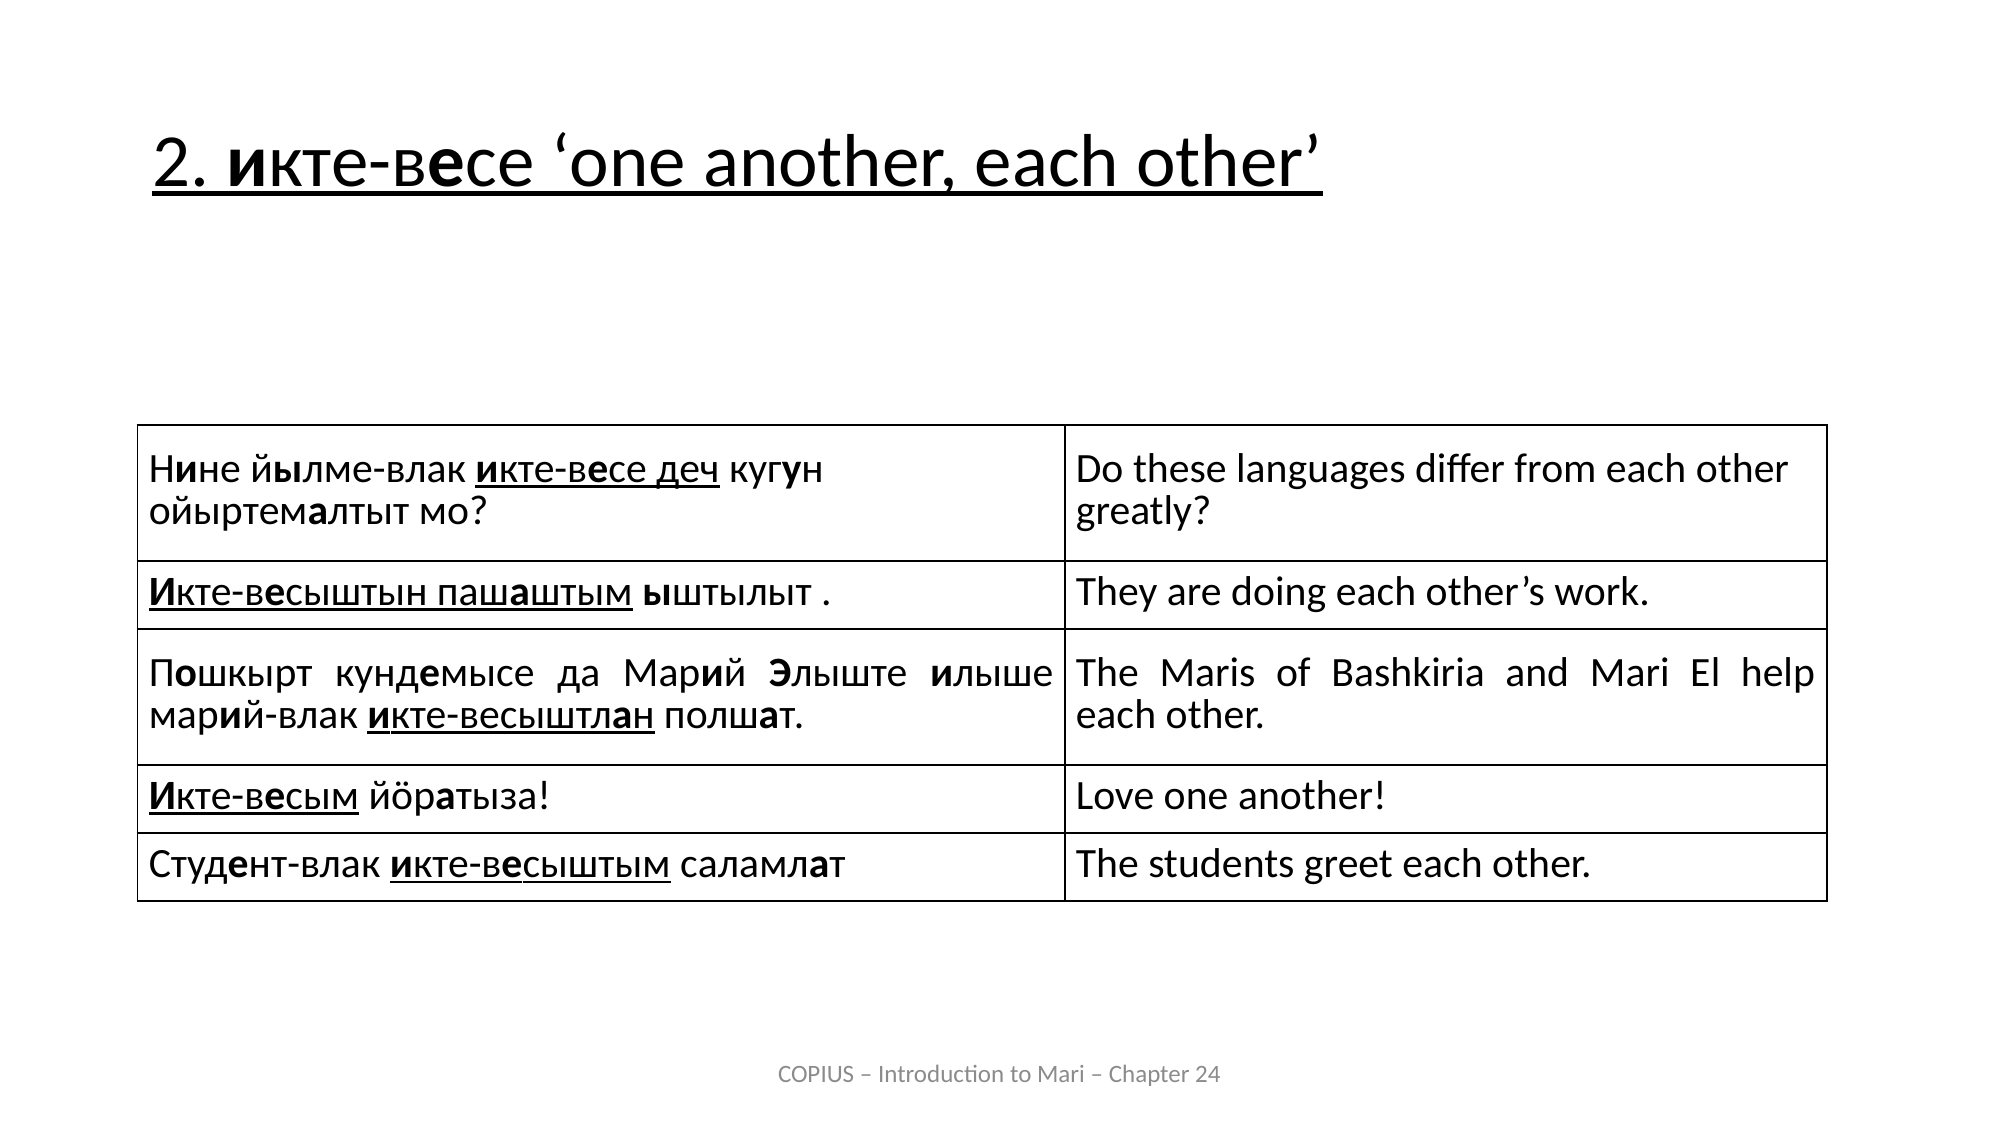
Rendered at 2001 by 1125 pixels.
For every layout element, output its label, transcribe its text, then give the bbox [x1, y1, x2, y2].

list 2. икте-весе ‘one another, each other’ [137, 113, 1863, 239]
table_header Do these languages differ from each other greatly? [1066, 426, 1826, 560]
table_cell Пошкырт кундемысе да Марий Элыште илыше марий-влак икте-весыштлан полшат. [138, 630, 1064, 764]
table_cell Студент-влак икте-весыштым саламлат [138, 834, 1064, 900]
table_header Нине йылме-влак икте-весе деч кугун ойыртемалтыт мо? [138, 426, 1064, 560]
footer COPIUS – Introduction to Mari – Chapter 24 [662, 1042, 1338, 1103]
table_cell The Maris of Bashkiria and Mari El help each other. [1066, 630, 1826, 764]
table_cell The students greet each other. [1066, 834, 1826, 900]
table_cell Икте-весыштын пашаштым ыштылыт . [138, 562, 1064, 628]
table_cell Love one another! [1066, 766, 1826, 832]
table_cell Икте-весым йӧратыза! [138, 766, 1064, 832]
table_cell They are doing each other’s work. [1066, 562, 1826, 628]
